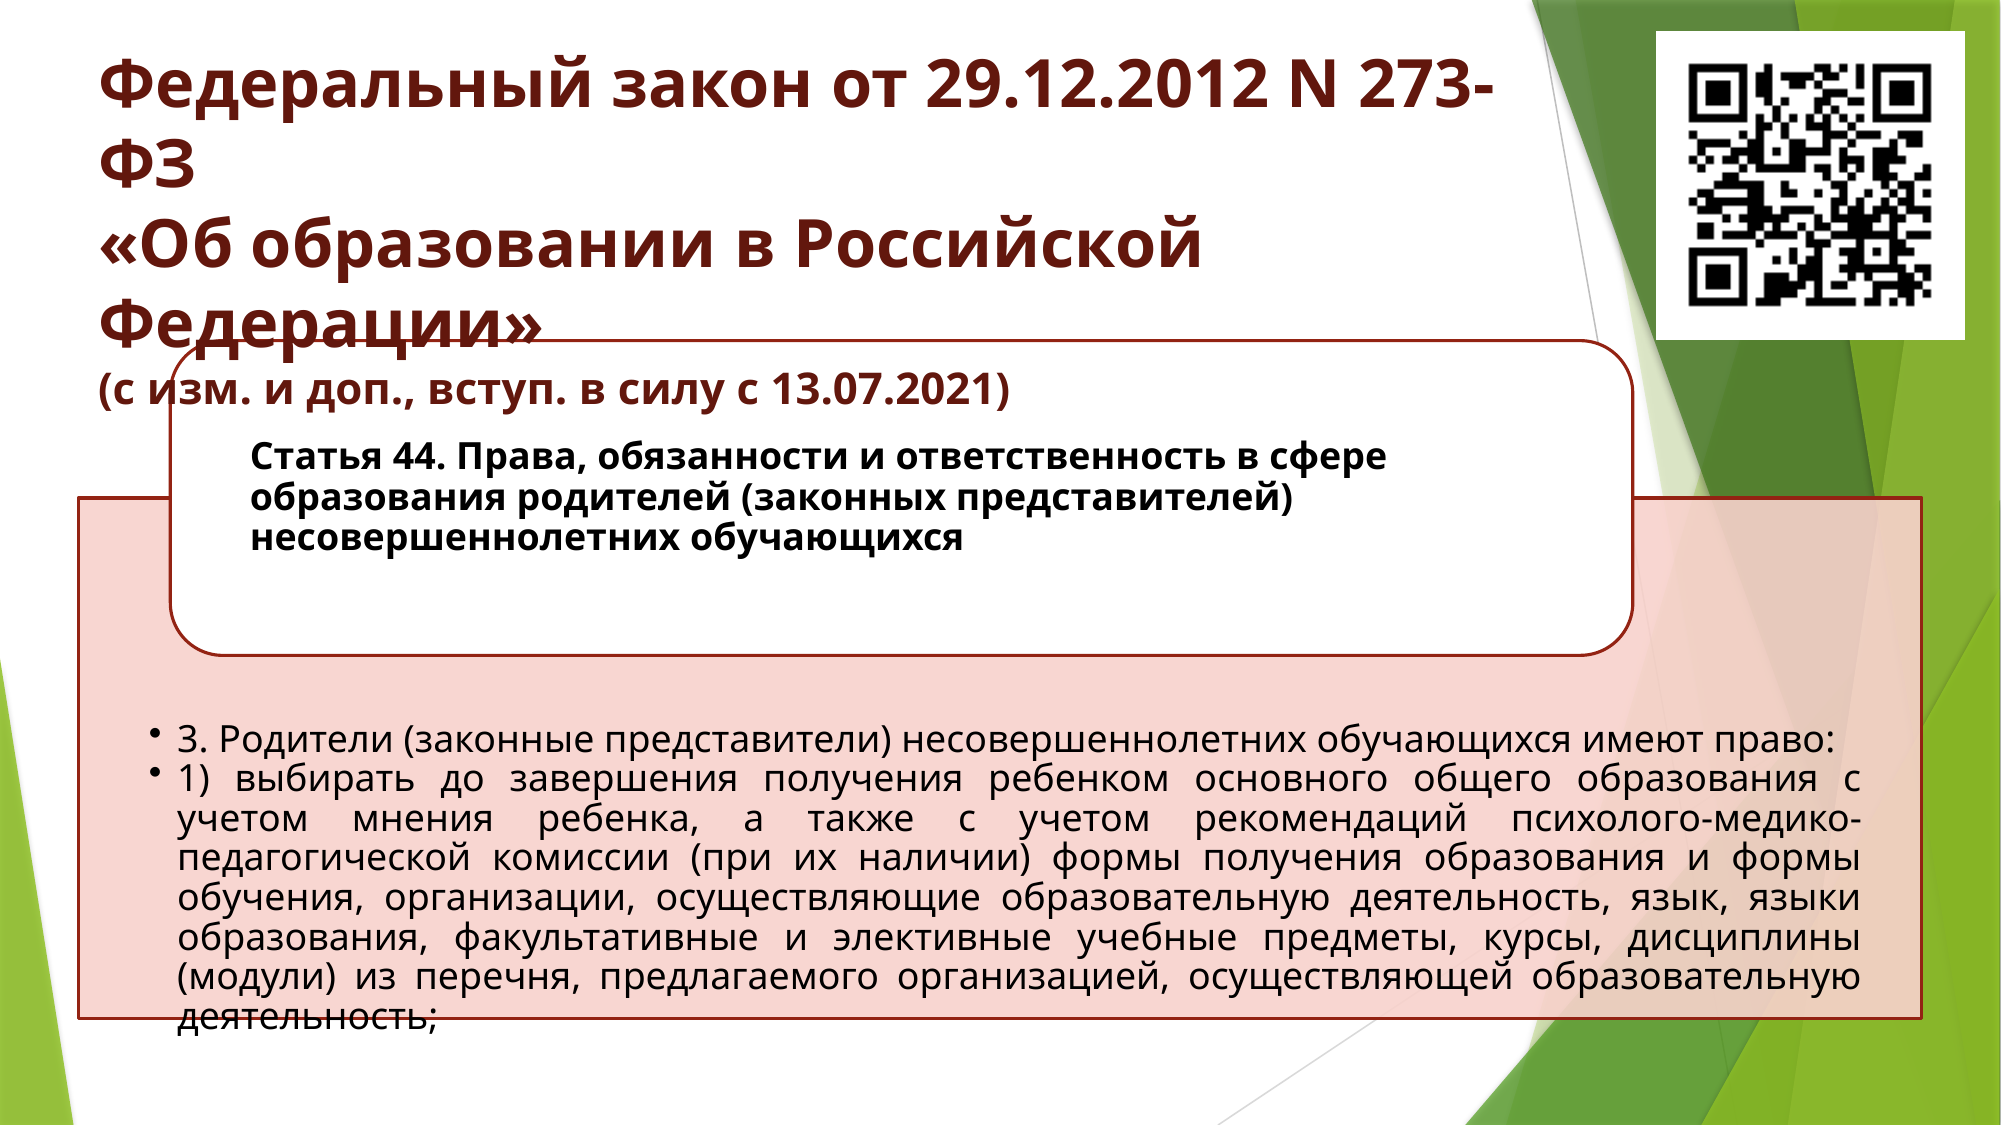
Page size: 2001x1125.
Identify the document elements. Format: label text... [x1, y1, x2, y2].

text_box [77, 280, 1923, 1079]
text_box Федеральный закон от 29.12.2012 N 273-ФЗ «Об образовании в Российской Федерации» (с изм. и доп., вступ. в силу с 13.07.2021) [78, 31, 1579, 278]
picture [1655, 30, 1966, 341]
